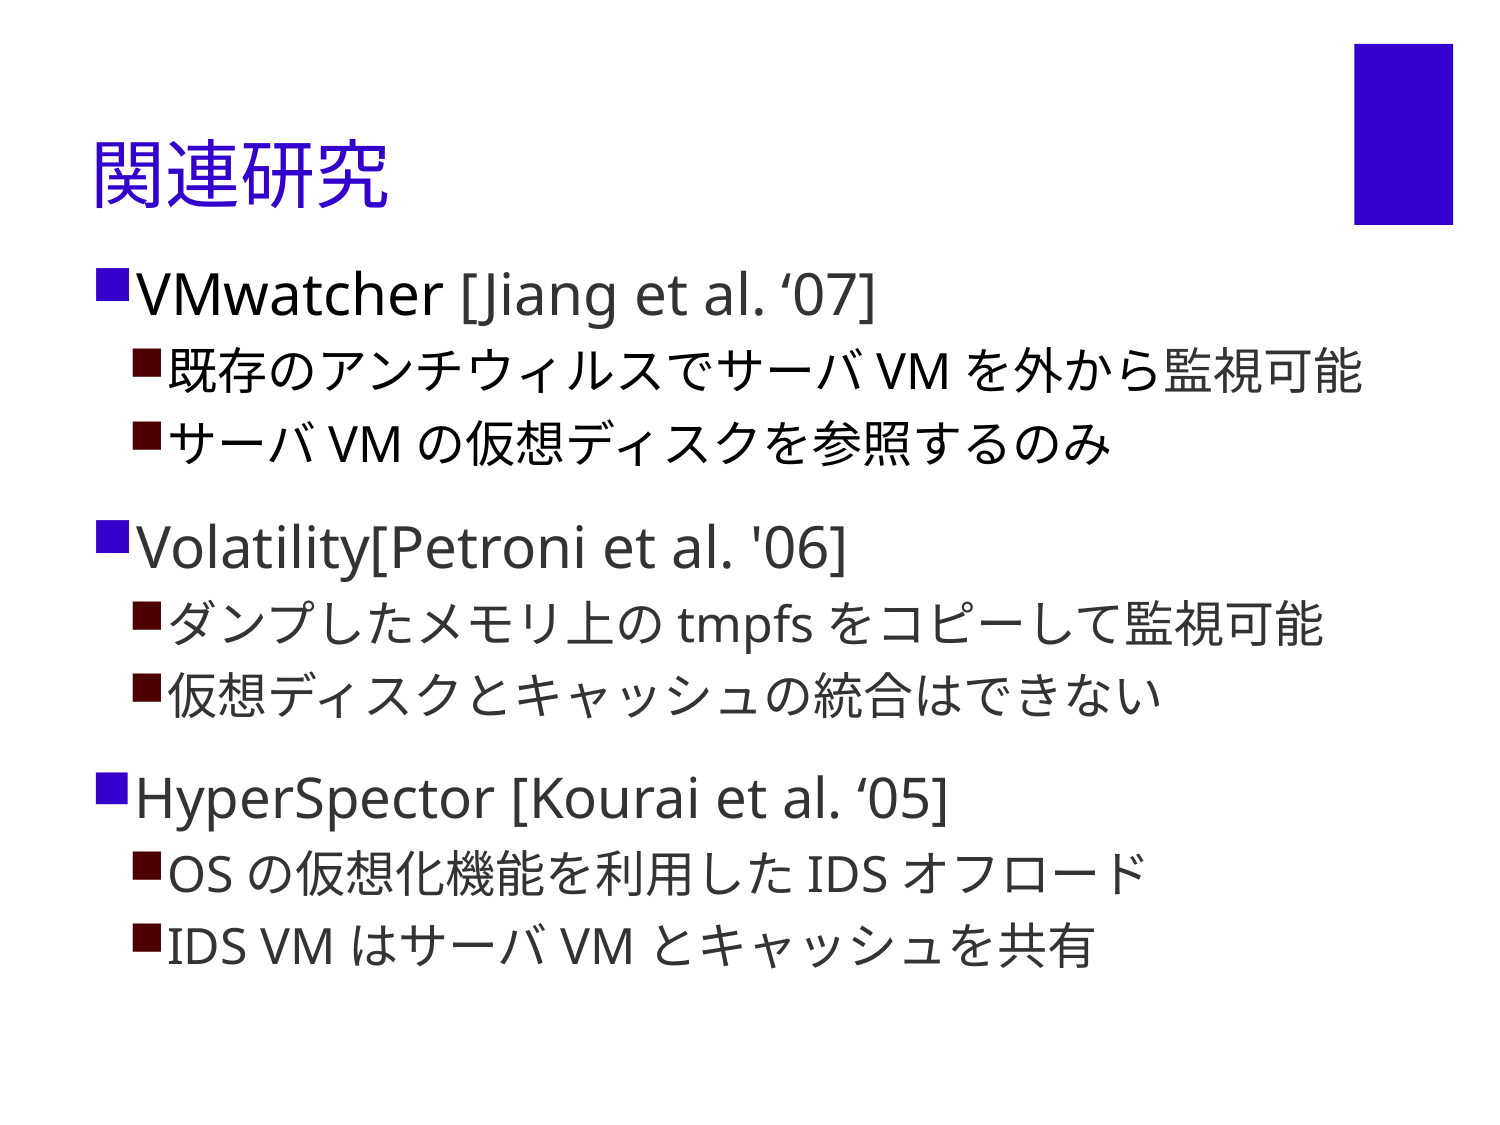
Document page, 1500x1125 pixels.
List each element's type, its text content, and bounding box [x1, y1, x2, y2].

title 関連研究 [74, 37, 1338, 226]
list VMwatcher [Jiang et al. ‘07] 既存のアンチウィルスでサーバVMを外から監視可能 サーバVMの仮想ディスクを参照するのみ Volatility[Petroni et al. '06] ダンプしたメモリ上のtmpfsをコピーして監視可能 仮想ディスクとキャッシュの統合はできない HyperSpector [Kourai et al. ‘05] OSの仮想化機能を利用したIDSオフロード IDS VMはサーバVMとキャッシュを共有 [74, 249, 1413, 1043]
